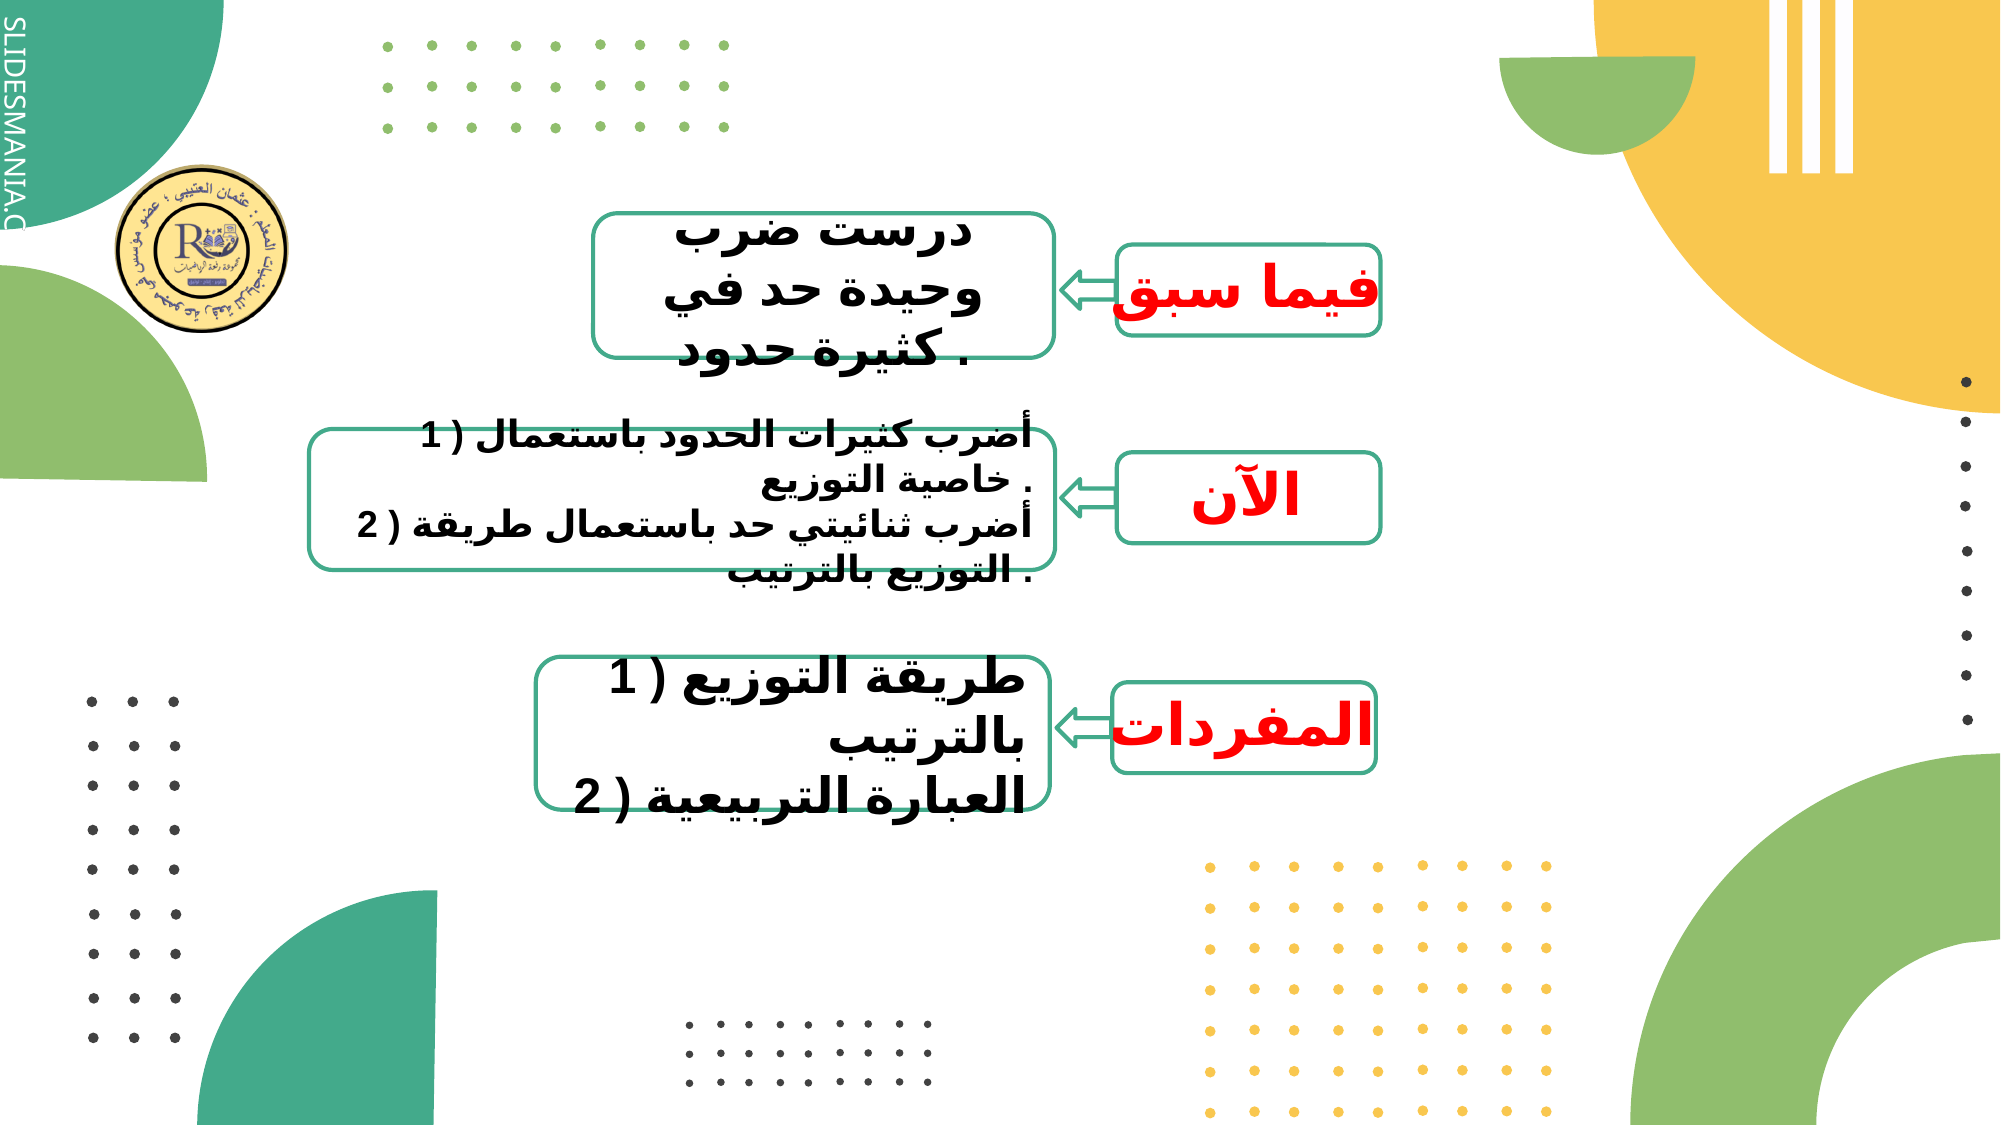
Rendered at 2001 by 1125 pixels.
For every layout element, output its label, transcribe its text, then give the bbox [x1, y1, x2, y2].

text_box [1059, 269, 1118, 311]
text_box [229, 86, 536, 214]
text_box 1 ) أضرب كثيرات الحدود باستعمال خاصية التوزيع . 2 ) أضرب ثنائيتي حد باستعمال طريقة التوزيع بالترتيب . [306, 426, 1058, 573]
text_box [1116, 327, 1382, 338]
text_box [1054, 706, 1114, 749]
text_box الآن [1174, 449, 1318, 535]
picture [116, 168, 287, 333]
text_box [1111, 765, 1377, 776]
text_box المفردات [1093, 679, 1391, 765]
text_box درست ضرب وحيدة حد في كثيرة حدود . [590, 211, 1057, 360]
text_box [1059, 477, 1118, 519]
text_box فيما سبق [1095, 241, 1398, 327]
text_box 1 ) طريقة التوزيع بالترتيب 2 ) العبارة التربيعية [533, 654, 1052, 812]
text_box [1114, 450, 1383, 546]
